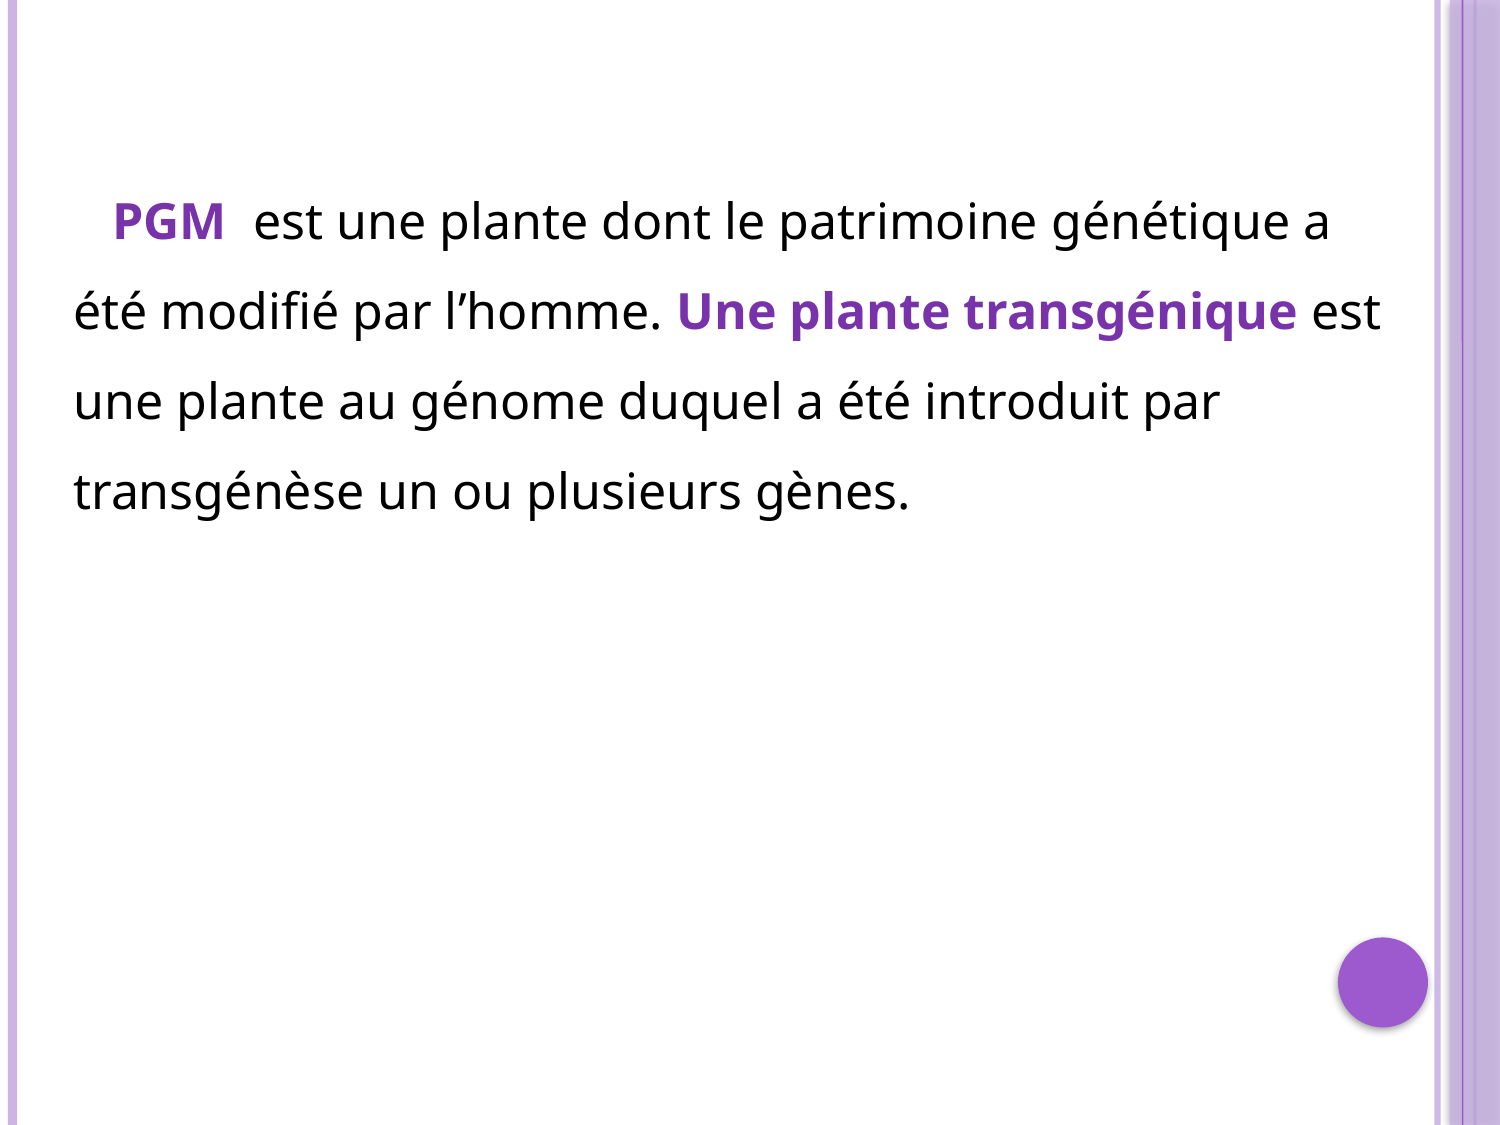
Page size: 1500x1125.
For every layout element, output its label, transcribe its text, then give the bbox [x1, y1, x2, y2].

text_box PGM est une plante dont le patrimoine génétique a été modifié par l’homme. Une plante transgénique est une plante au génome duquel a été introduit par transgénèse un ou plusieurs gènes. [58, 152, 1430, 528]
